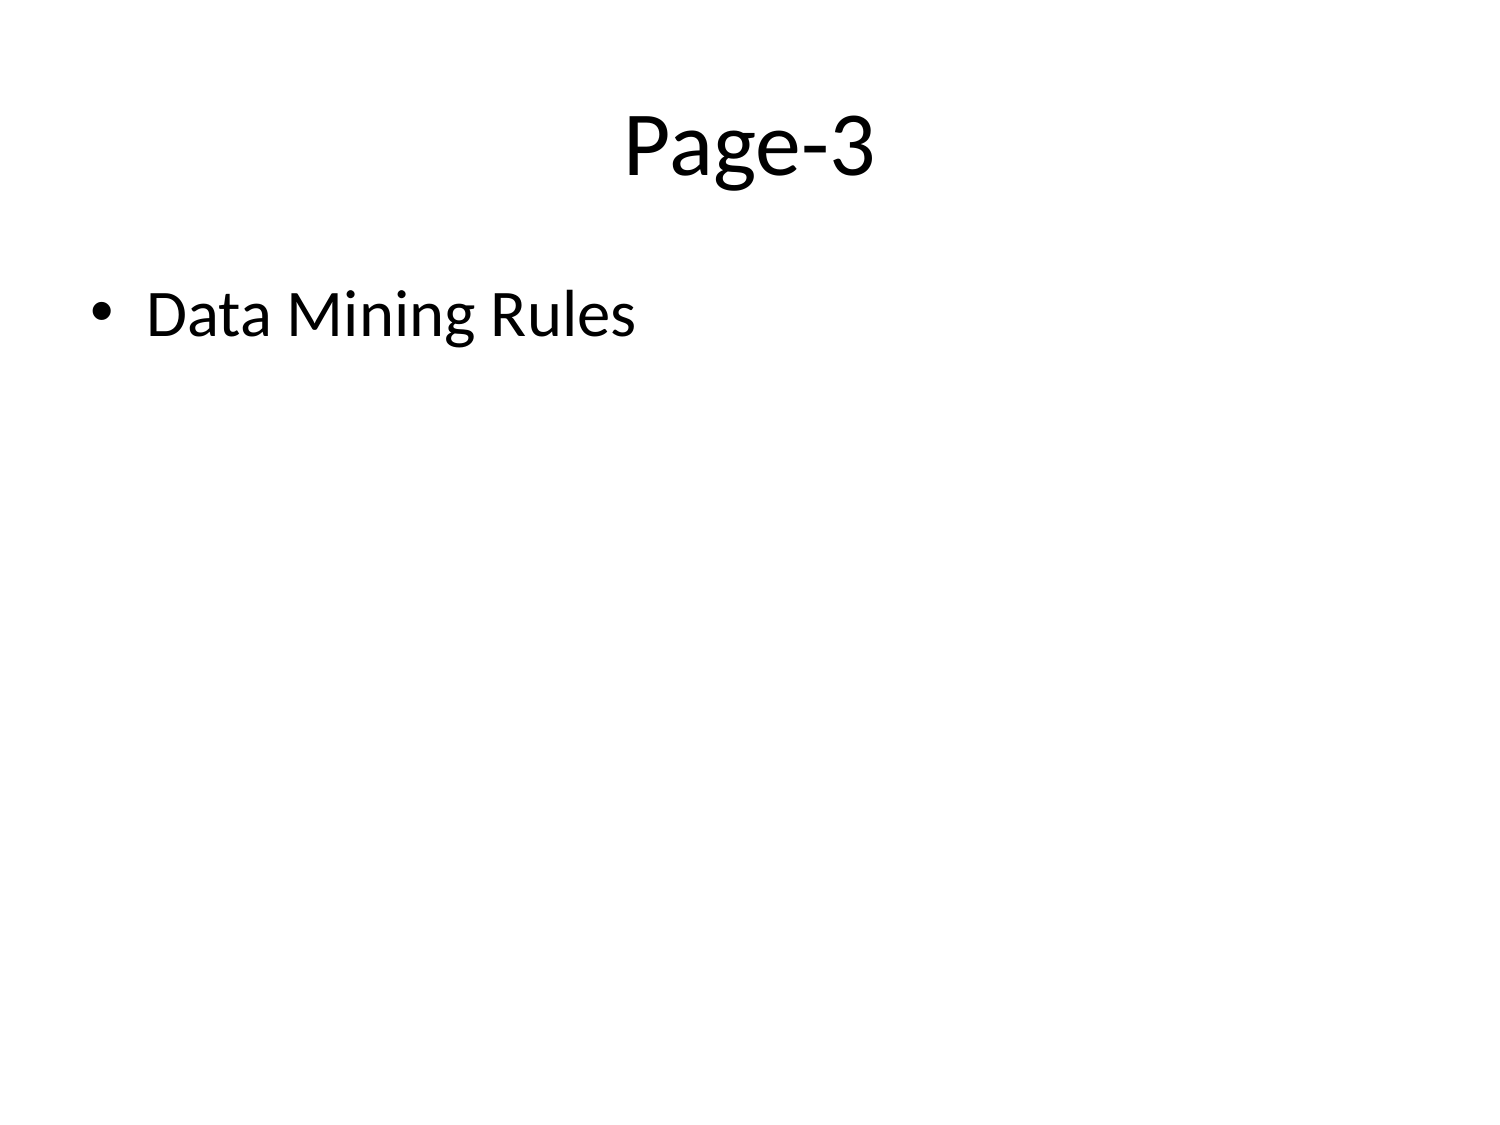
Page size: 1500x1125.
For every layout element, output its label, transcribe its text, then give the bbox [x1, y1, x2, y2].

list Data Mining Rules [75, 262, 1425, 1005]
title Page-3 [75, 45, 1425, 233]
